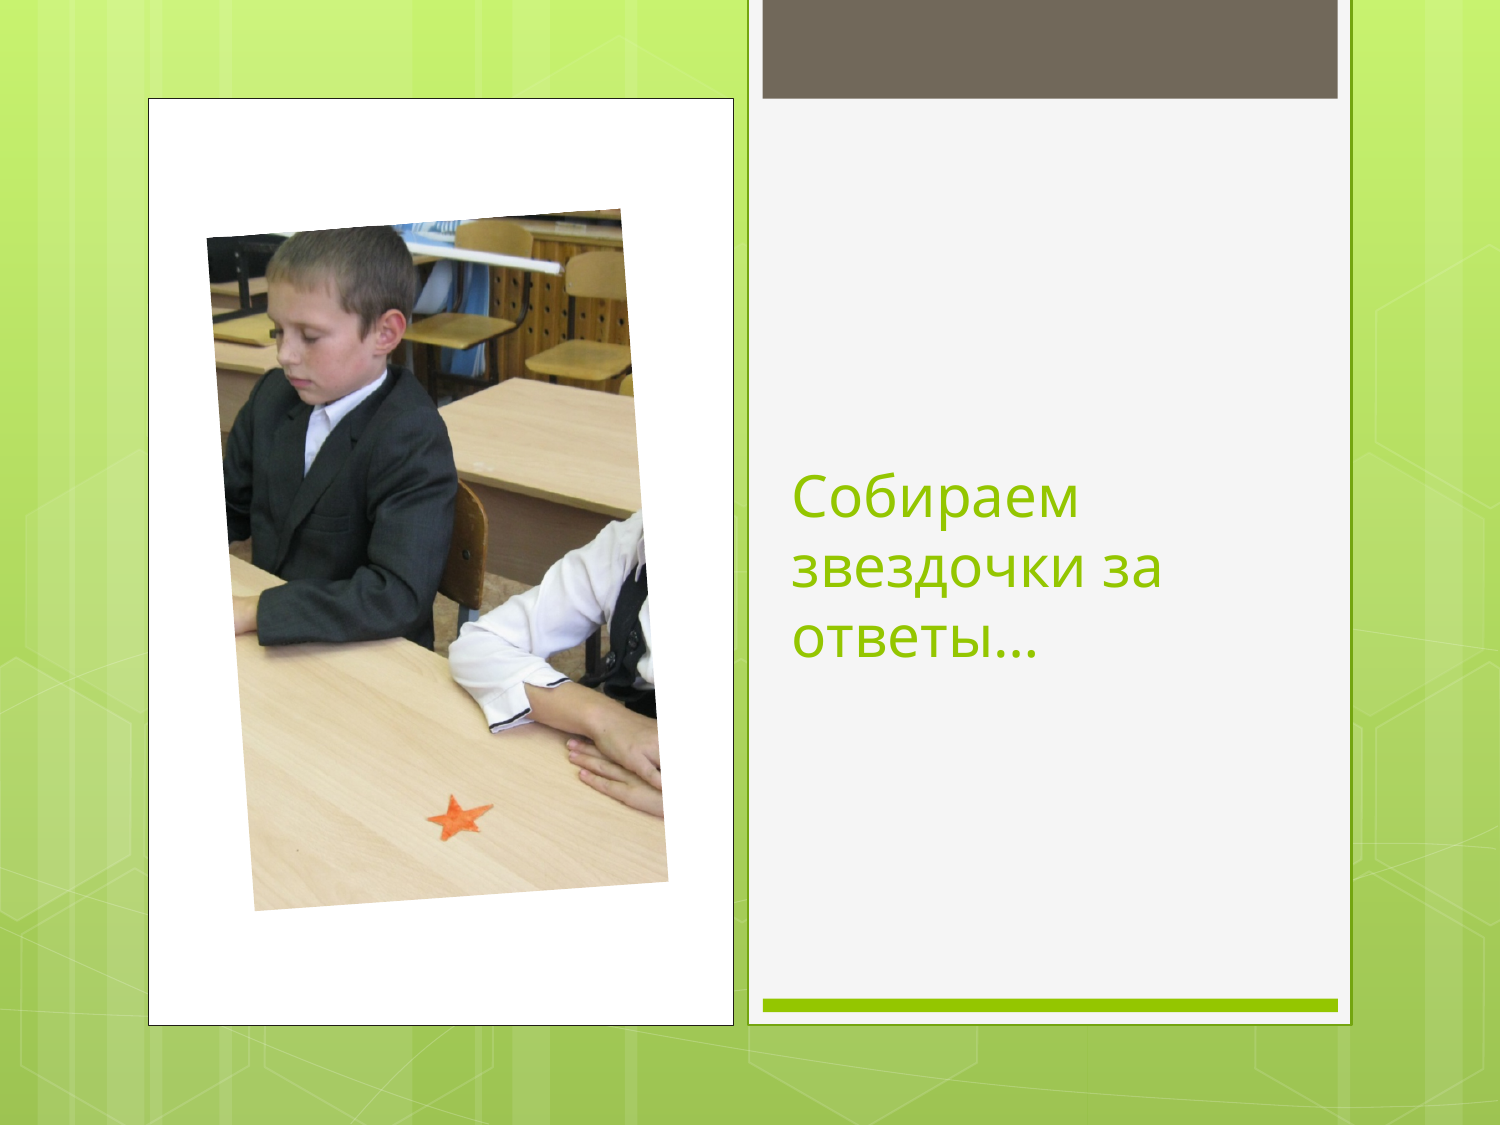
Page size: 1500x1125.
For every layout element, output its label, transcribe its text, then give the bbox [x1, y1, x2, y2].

picture [206, 209, 669, 912]
title Собираем звездочки за ответы… [776, 436, 1319, 677]
